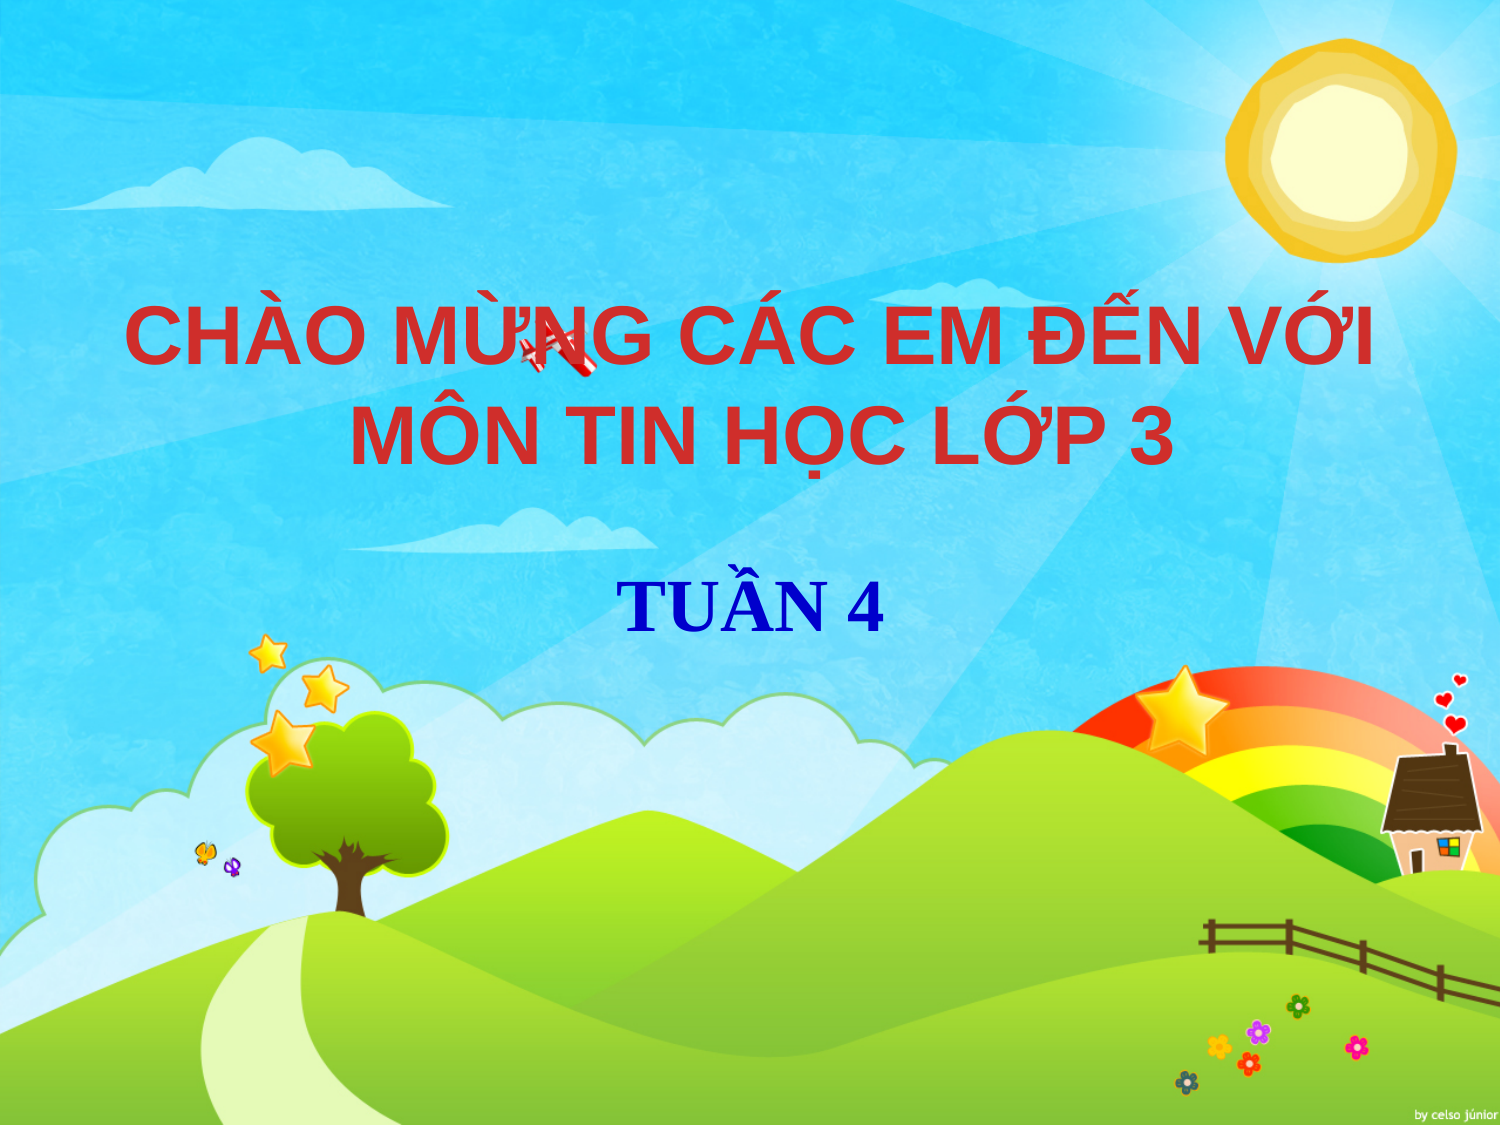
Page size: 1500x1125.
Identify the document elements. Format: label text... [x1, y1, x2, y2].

text_box TUẦN 4 [601, 504, 901, 654]
text_box CHÀO MỪNG CÁC EM ĐẾN VỚI MÔN TIN HỌC LỚP 3 [108, 273, 1417, 569]
picture [0, 0, 1500, 1125]
